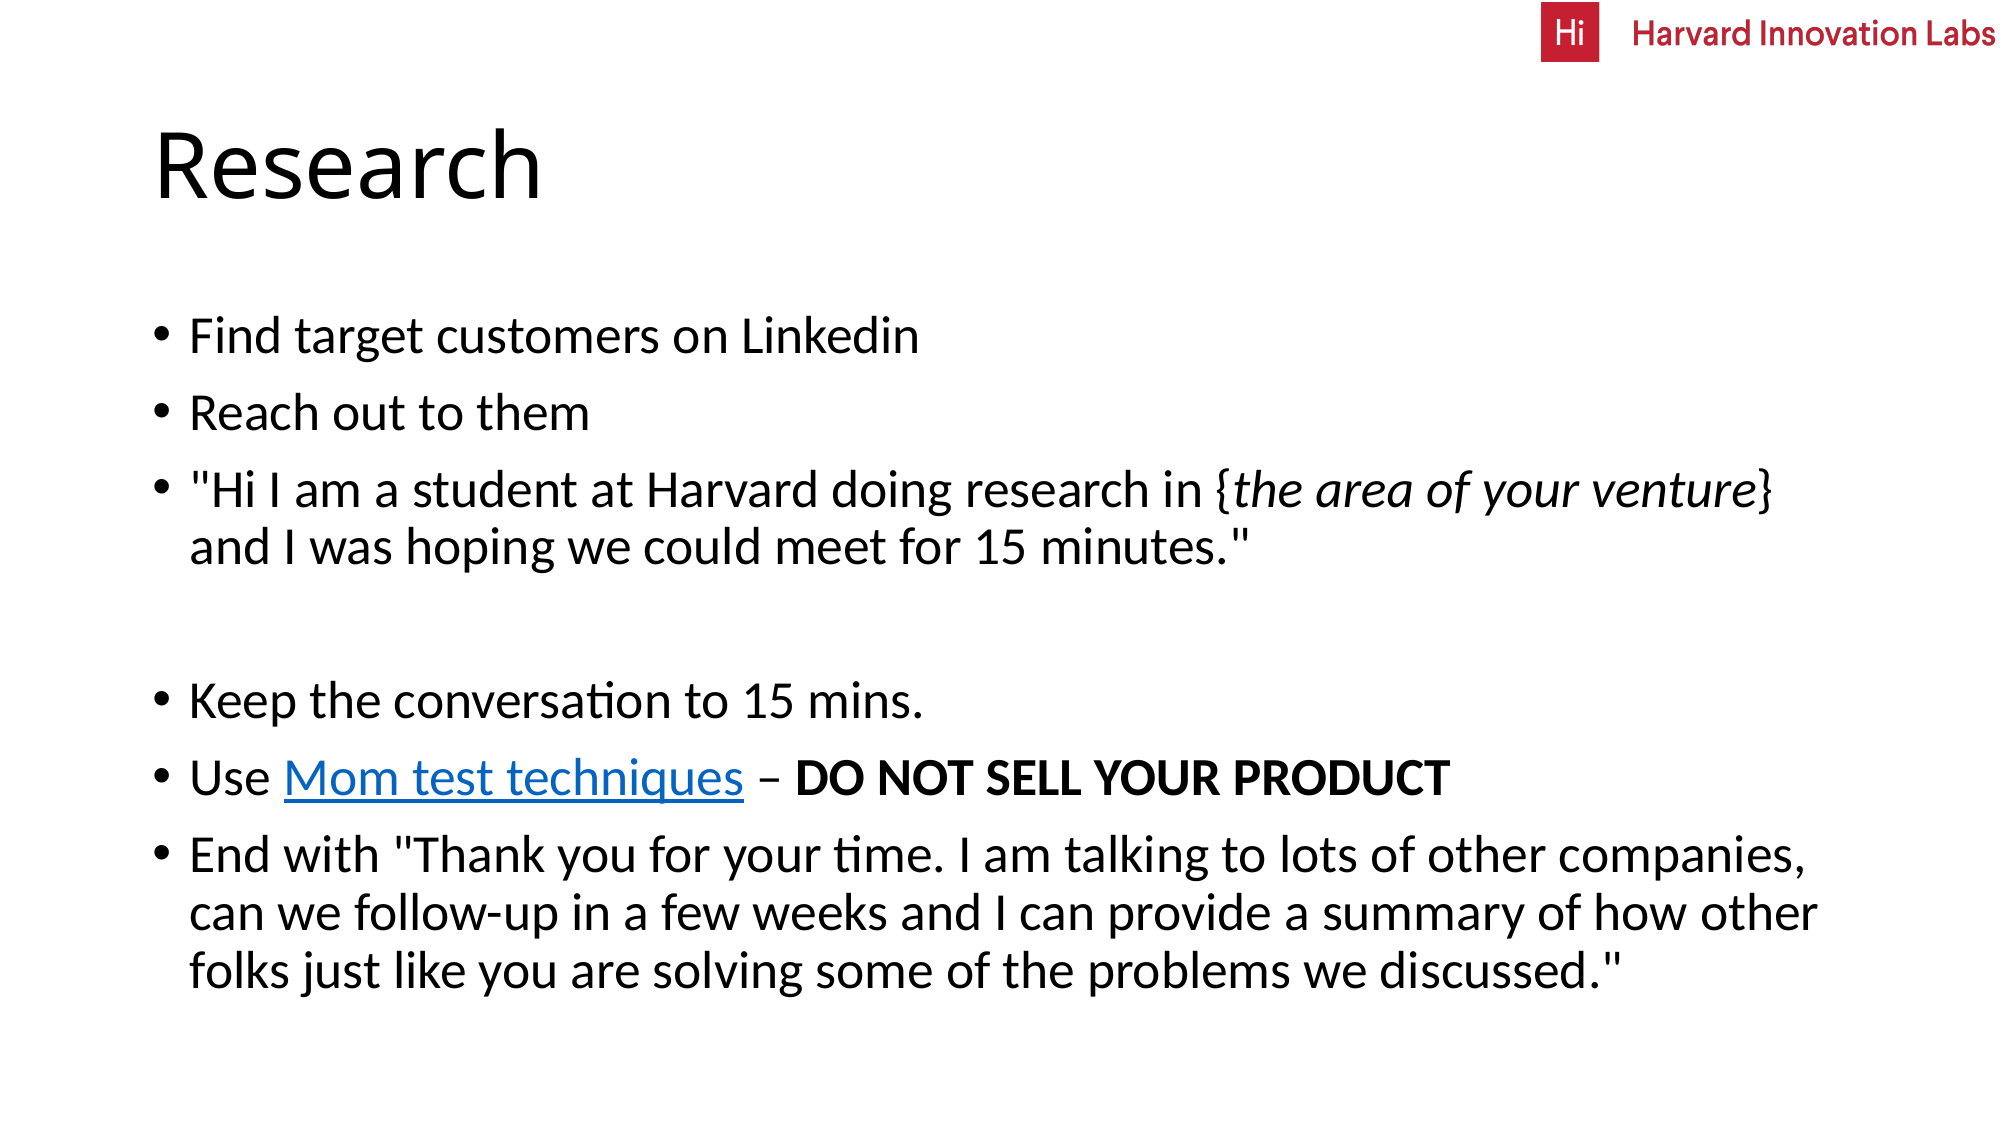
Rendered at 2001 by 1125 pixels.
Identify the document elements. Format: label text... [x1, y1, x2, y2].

picture [1541, 2, 1995, 62]
title Research [137, 59, 1863, 278]
list Find target customers on Linkedin Reach out to them "Hi I am a student at Harvard doing research in {the area of your venture} and I was hoping we could meet for 15 minutes." Keep the conversation to 15 mins. Use Mom test techniques – DO NOT SELL YOUR PRODUCT End with "Thank you for your time. I am talking to lots of other companies, can we follow-up in a few weeks and I can provide a summary of how other folks just like you are solving some of the problems we discussed." [137, 299, 1863, 1014]
